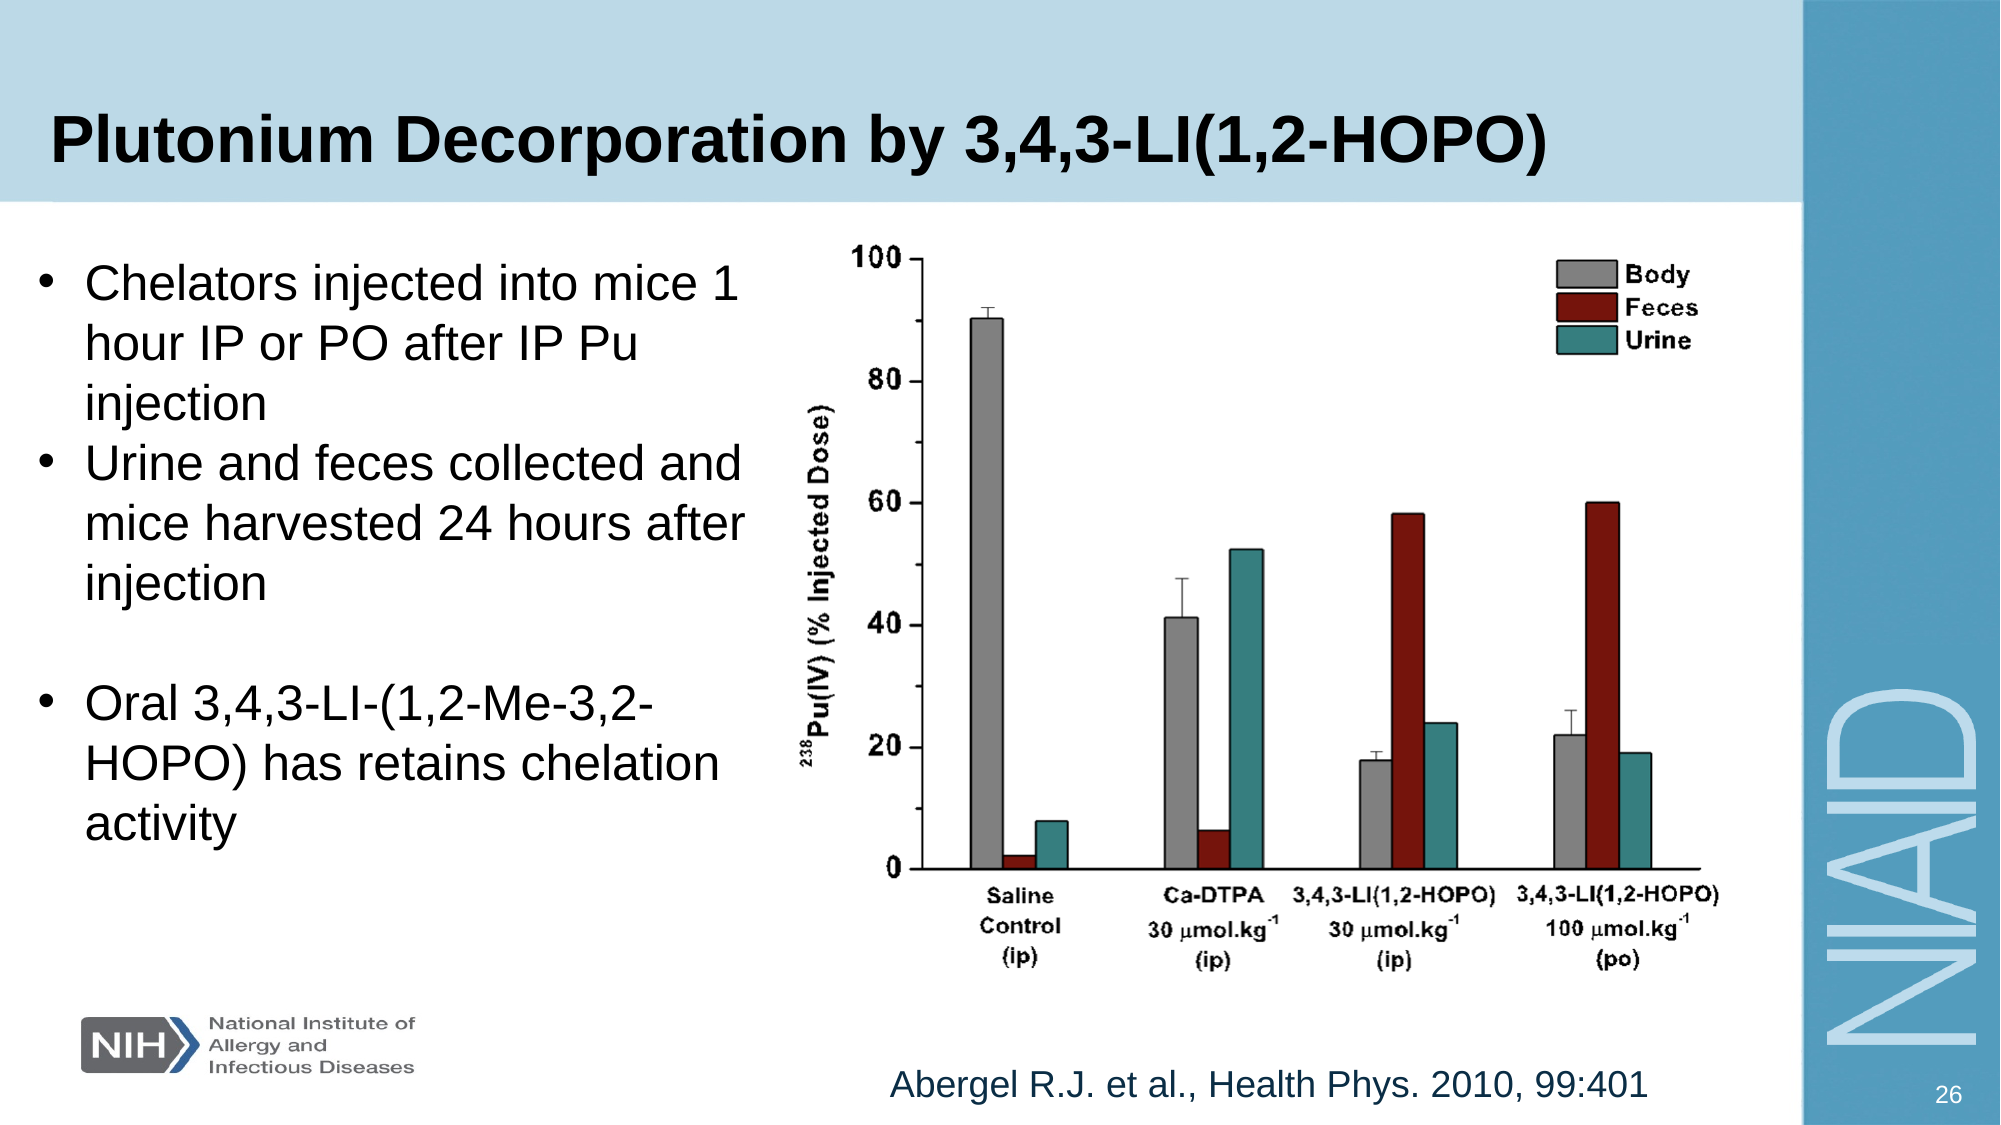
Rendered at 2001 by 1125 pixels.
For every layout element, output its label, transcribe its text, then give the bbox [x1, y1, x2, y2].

slide_number 26 [1777, 1053, 1978, 1116]
text_box Chelators injected into mice 1 hour IP or PO after IP Pu injection Urine and feces collected and mice harvested 24 hours after injection Oral 3,4,3-LI-(1,2-Me-3,2-HOPO) has retains chelation activity [22, 243, 758, 859]
text_box Abergel R.J. et al., Health Phys. 2010, 99:401 [874, 1052, 1876, 1113]
title Plutonium Decorporation by 3,4,3-LI(1,2-HOPO) [50, 25, 1700, 176]
picture [0, 0, 2000, 1125]
